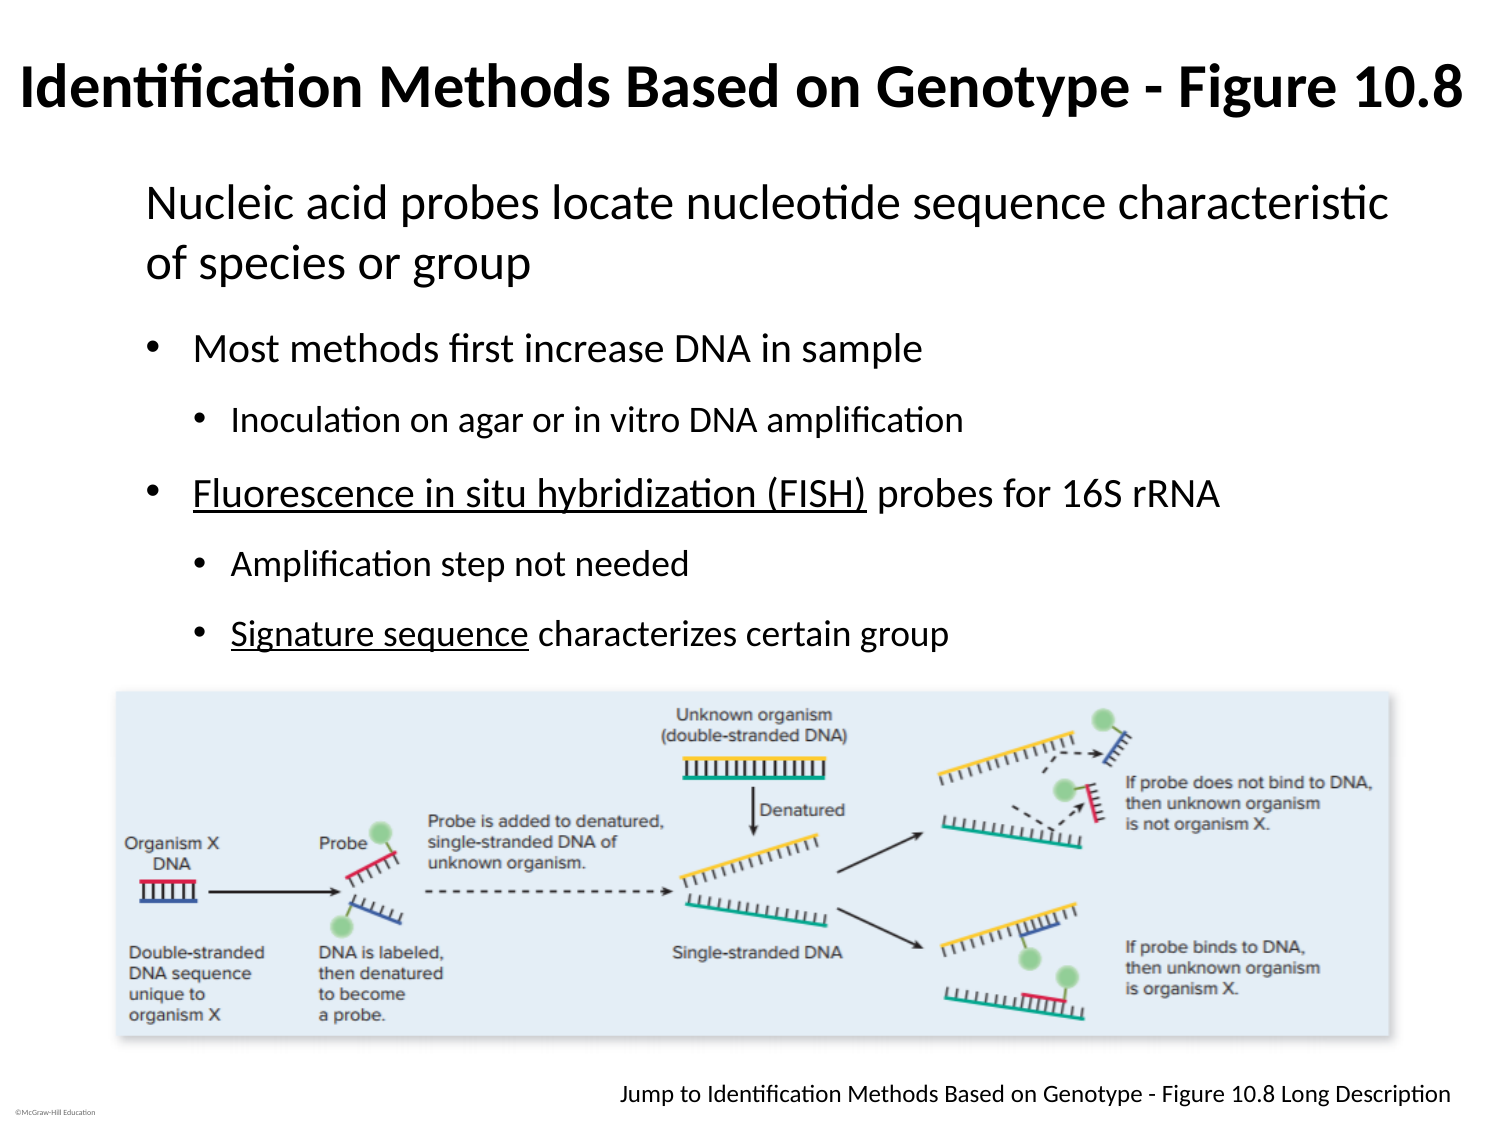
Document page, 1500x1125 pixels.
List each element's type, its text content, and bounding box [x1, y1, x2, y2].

list Nucleic acid probes locate nucleotide sequence characteristic of species or group Most methods first increase DNA in sample Inoculation on agar or in vitro DNA amplification Fluorescence in situ hybridization (FISH) probes for 16S rRNA Amplification step not needed Signature sequence characterizes certain group [130, 162, 1455, 676]
picture [87, 675, 1413, 1054]
title Identification Methods Based on Genotype - Figure 10.8 [0, 37, 1500, 138]
list Jump to Identification Methods Based on Genotype - Figure 10.8 Long Description [605, 1070, 1493, 1108]
